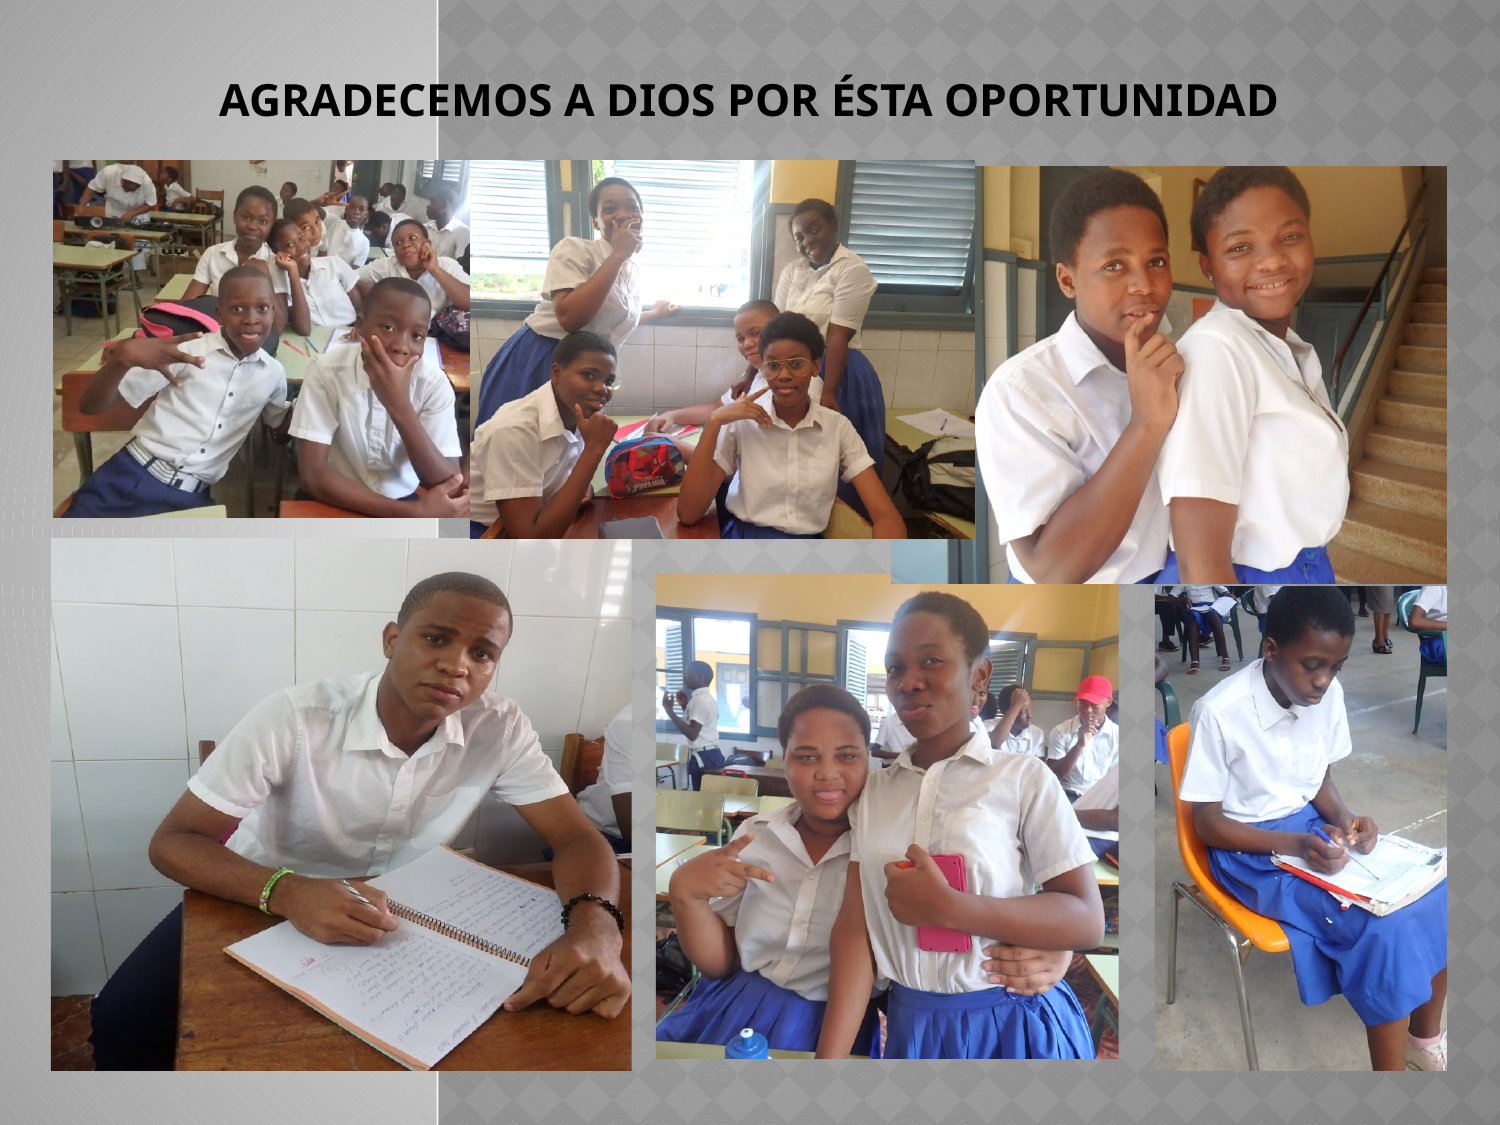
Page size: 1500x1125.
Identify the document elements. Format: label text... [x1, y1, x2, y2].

picture [1154, 590, 1448, 1071]
picture [891, 166, 1448, 584]
picture [655, 573, 1120, 1060]
picture [52, 160, 975, 540]
title Agradecemos a dios por ésta oportunidad [112, 42, 1388, 126]
picture [50, 538, 632, 1071]
